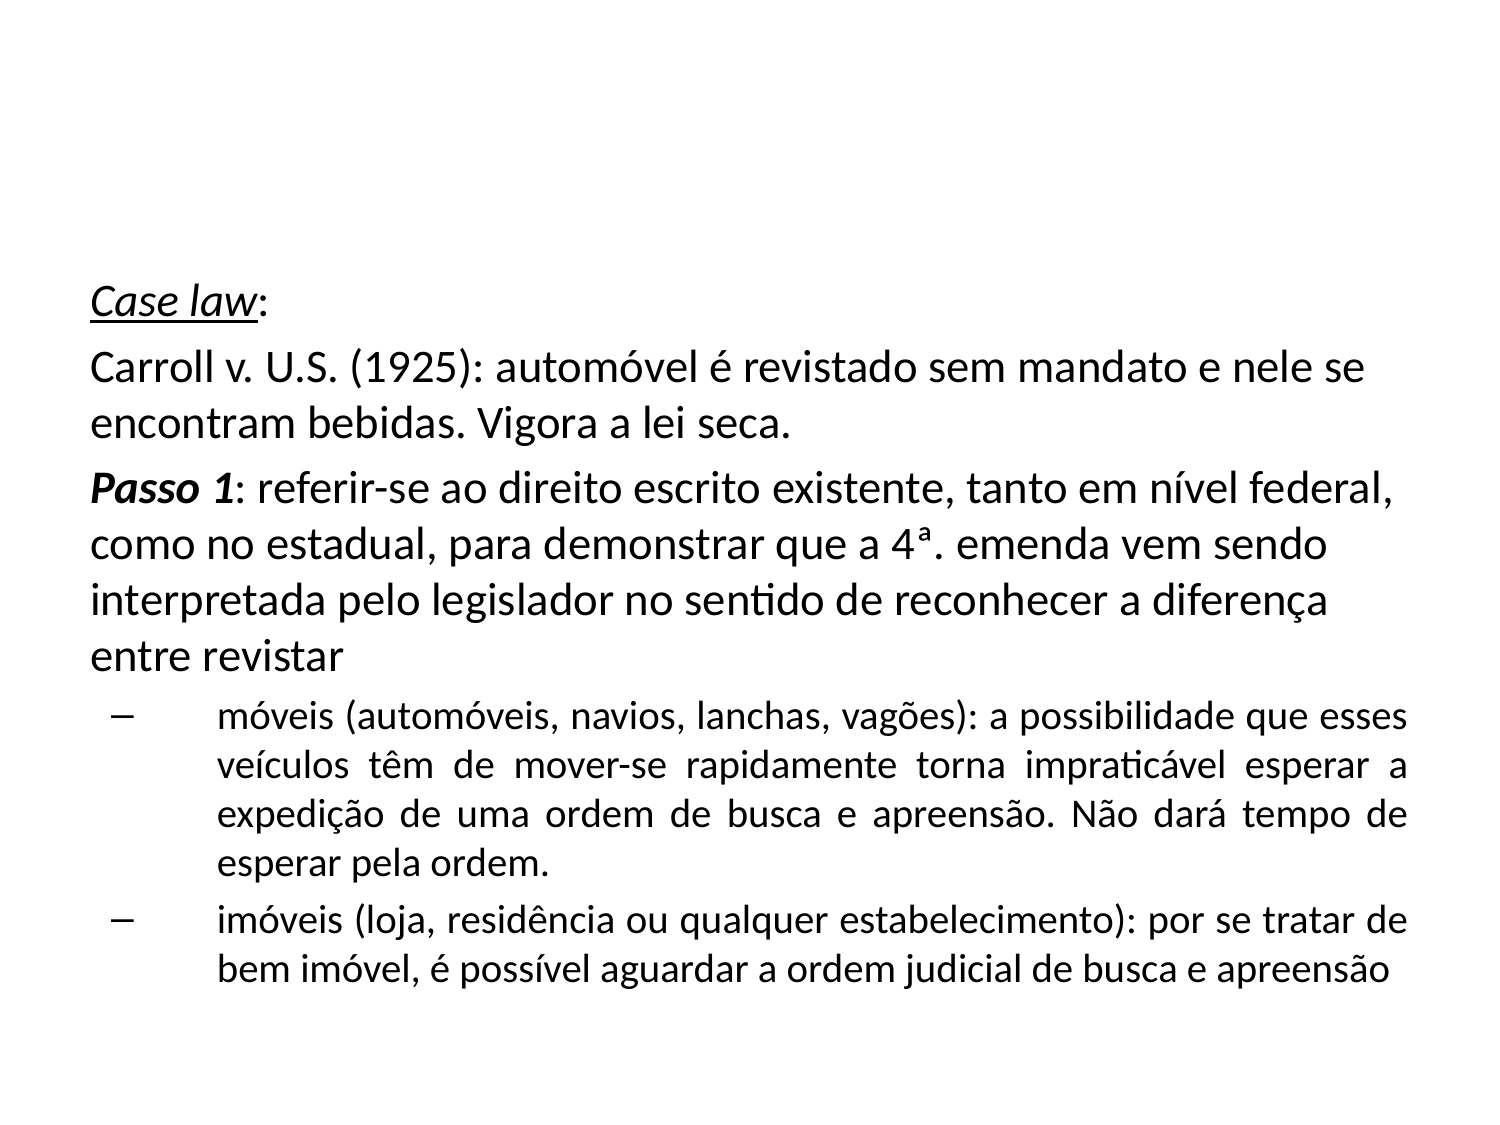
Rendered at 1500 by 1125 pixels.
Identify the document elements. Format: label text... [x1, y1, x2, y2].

list Case law: Carroll v. U.S. (1925): automóvel é revistado sem mandato e nele se encontram bebidas. Vigora a lei seca. Passo 1: referir-se ao direito escrito existente, tanto em nível federal, como no estadual, para demonstrar que a 4ª. emenda vem sendo interpretada pelo legislador no sentido de reconhecer a diferença entre revistar móveis (automóveis, navios, lanchas, vagões): a possibilidade que esses veículos têm de mover-se rapidamente torna impraticável esperar a expedição de uma ordem de busca e apreensão. Não dará tempo de esperar pela ordem. imóveis (loja, residência ou qualquer estabelecimento): por se tratar de bem imóvel, é possível aguardar a ordem judicial de busca e apreensão [75, 262, 1425, 1005]
